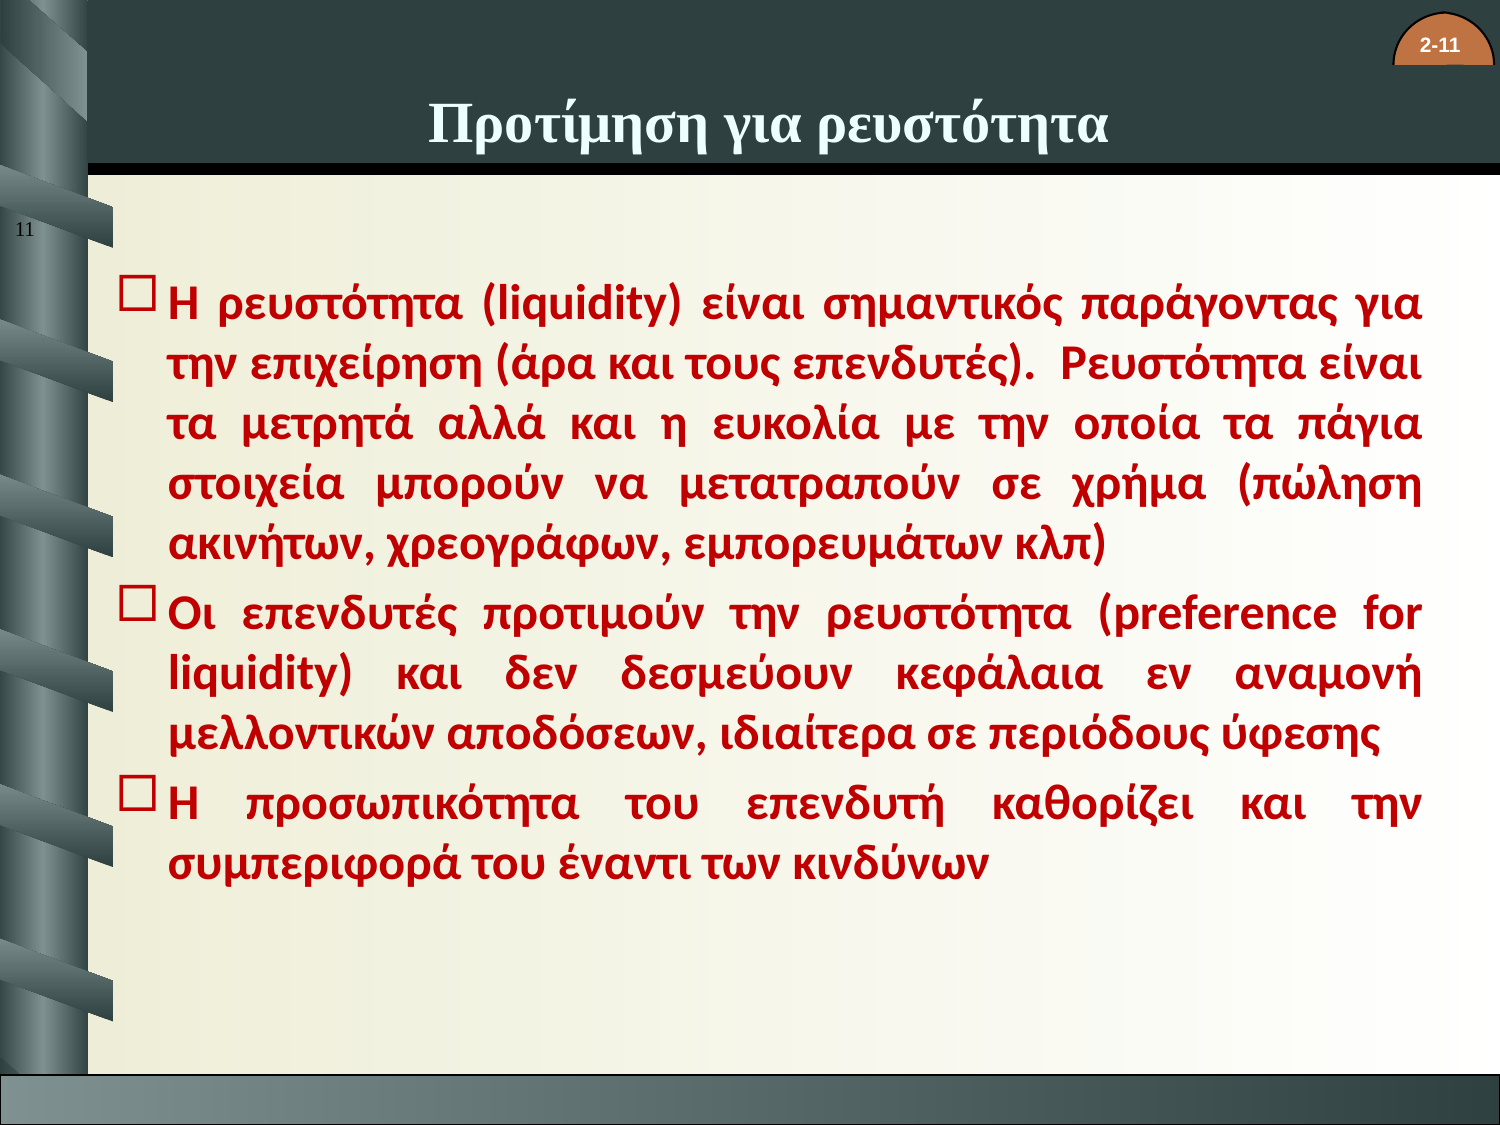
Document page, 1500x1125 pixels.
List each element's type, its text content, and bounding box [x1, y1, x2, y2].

slide_number 11 [0, 208, 88, 249]
title Προτίμηση για ρευστότητα [99, 36, 1439, 201]
list Η ρευστότητα (liquidity) είναι σημαντικός παράγοντας για την επιχείρηση (άρα και τους επενδυτές). Ρευστότητα είναι τα μετρητά αλλά και η ευκολία με την οποία τα πάγια στοιχεία μπορούν να μετατραπούν σε χρήμα (πώληση ακινήτων, χρεογράφων, εμπορευμάτων κλπ) Οι επενδυτές προτιμούν την ρευστότητα (preference for liquidity) και δεν δεσμεύουν κεφάλαια εν αναμονή μελλοντικών αποδόσεων, ιδιαίτερα σε περιόδους ύφεσης Η προσωπικότητα του επενδυτή καθορίζει και την συμπεριφορά του έναντι των κινδύνων [99, 261, 1439, 1001]
